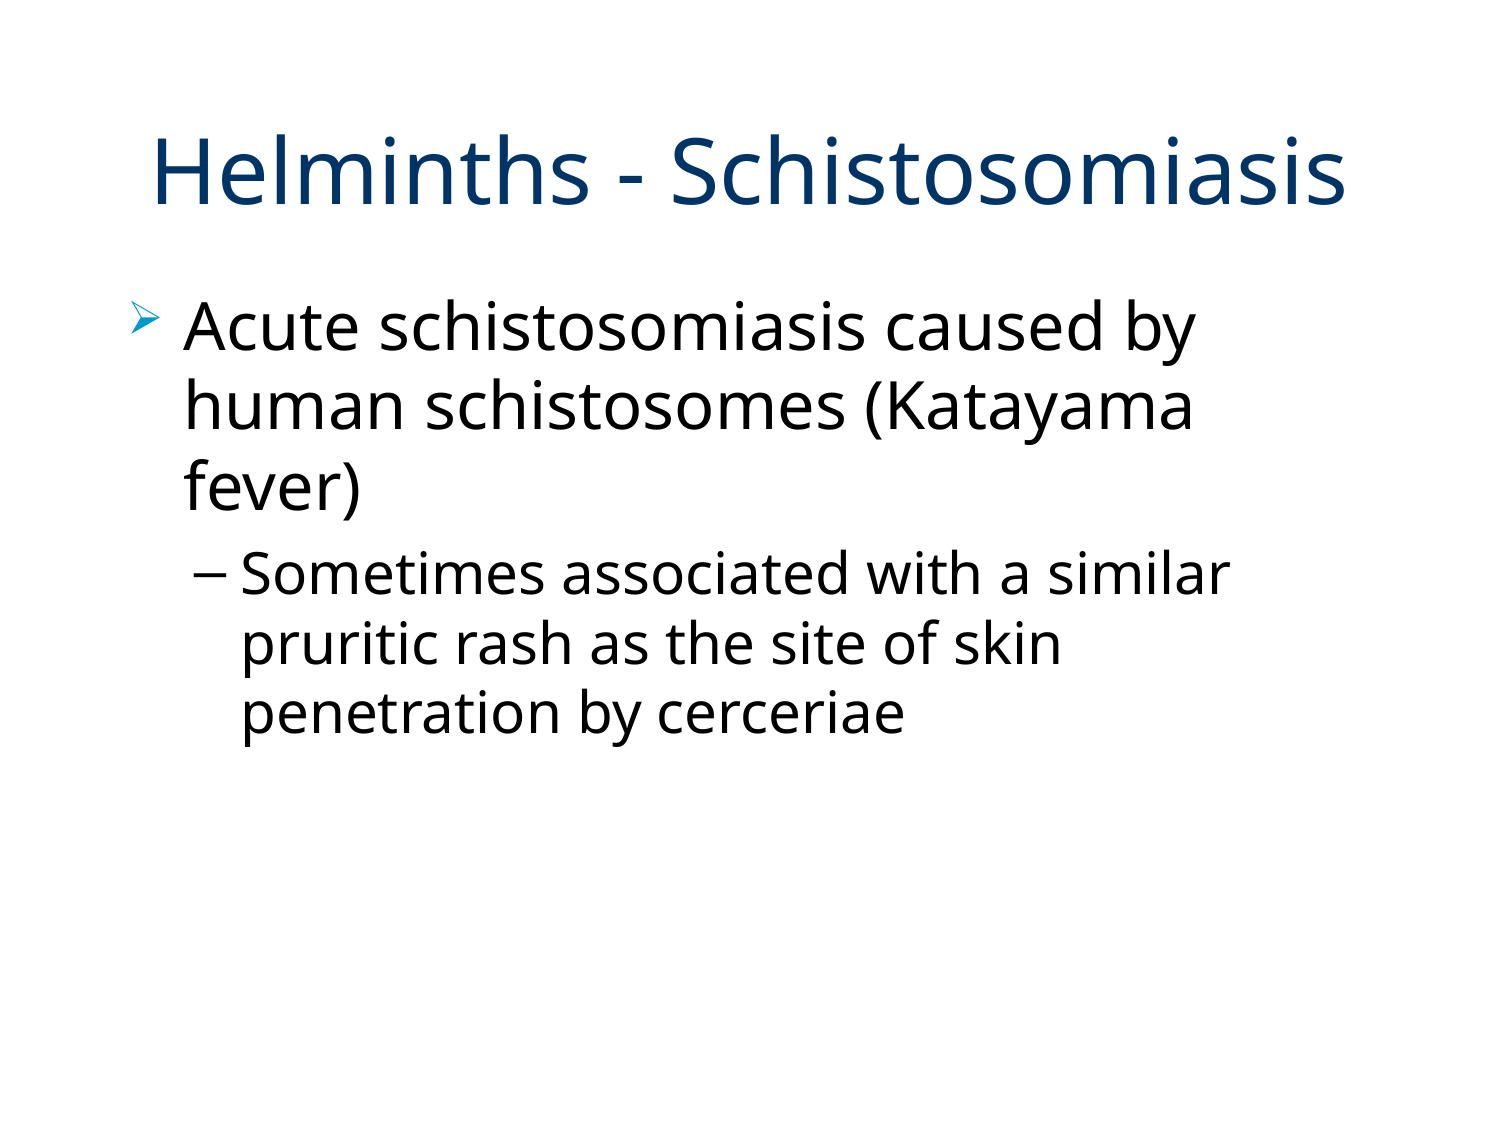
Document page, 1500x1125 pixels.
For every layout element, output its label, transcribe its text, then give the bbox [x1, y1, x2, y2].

title Helminths - Schistosomiasis [112, 11, 1388, 275]
list Acute schistosomiasis caused by human schistosomes (Katayama fever) Sometimes associated with a similar pruritic rash as the site of skin penetration by cerceriae [112, 275, 1388, 1075]
